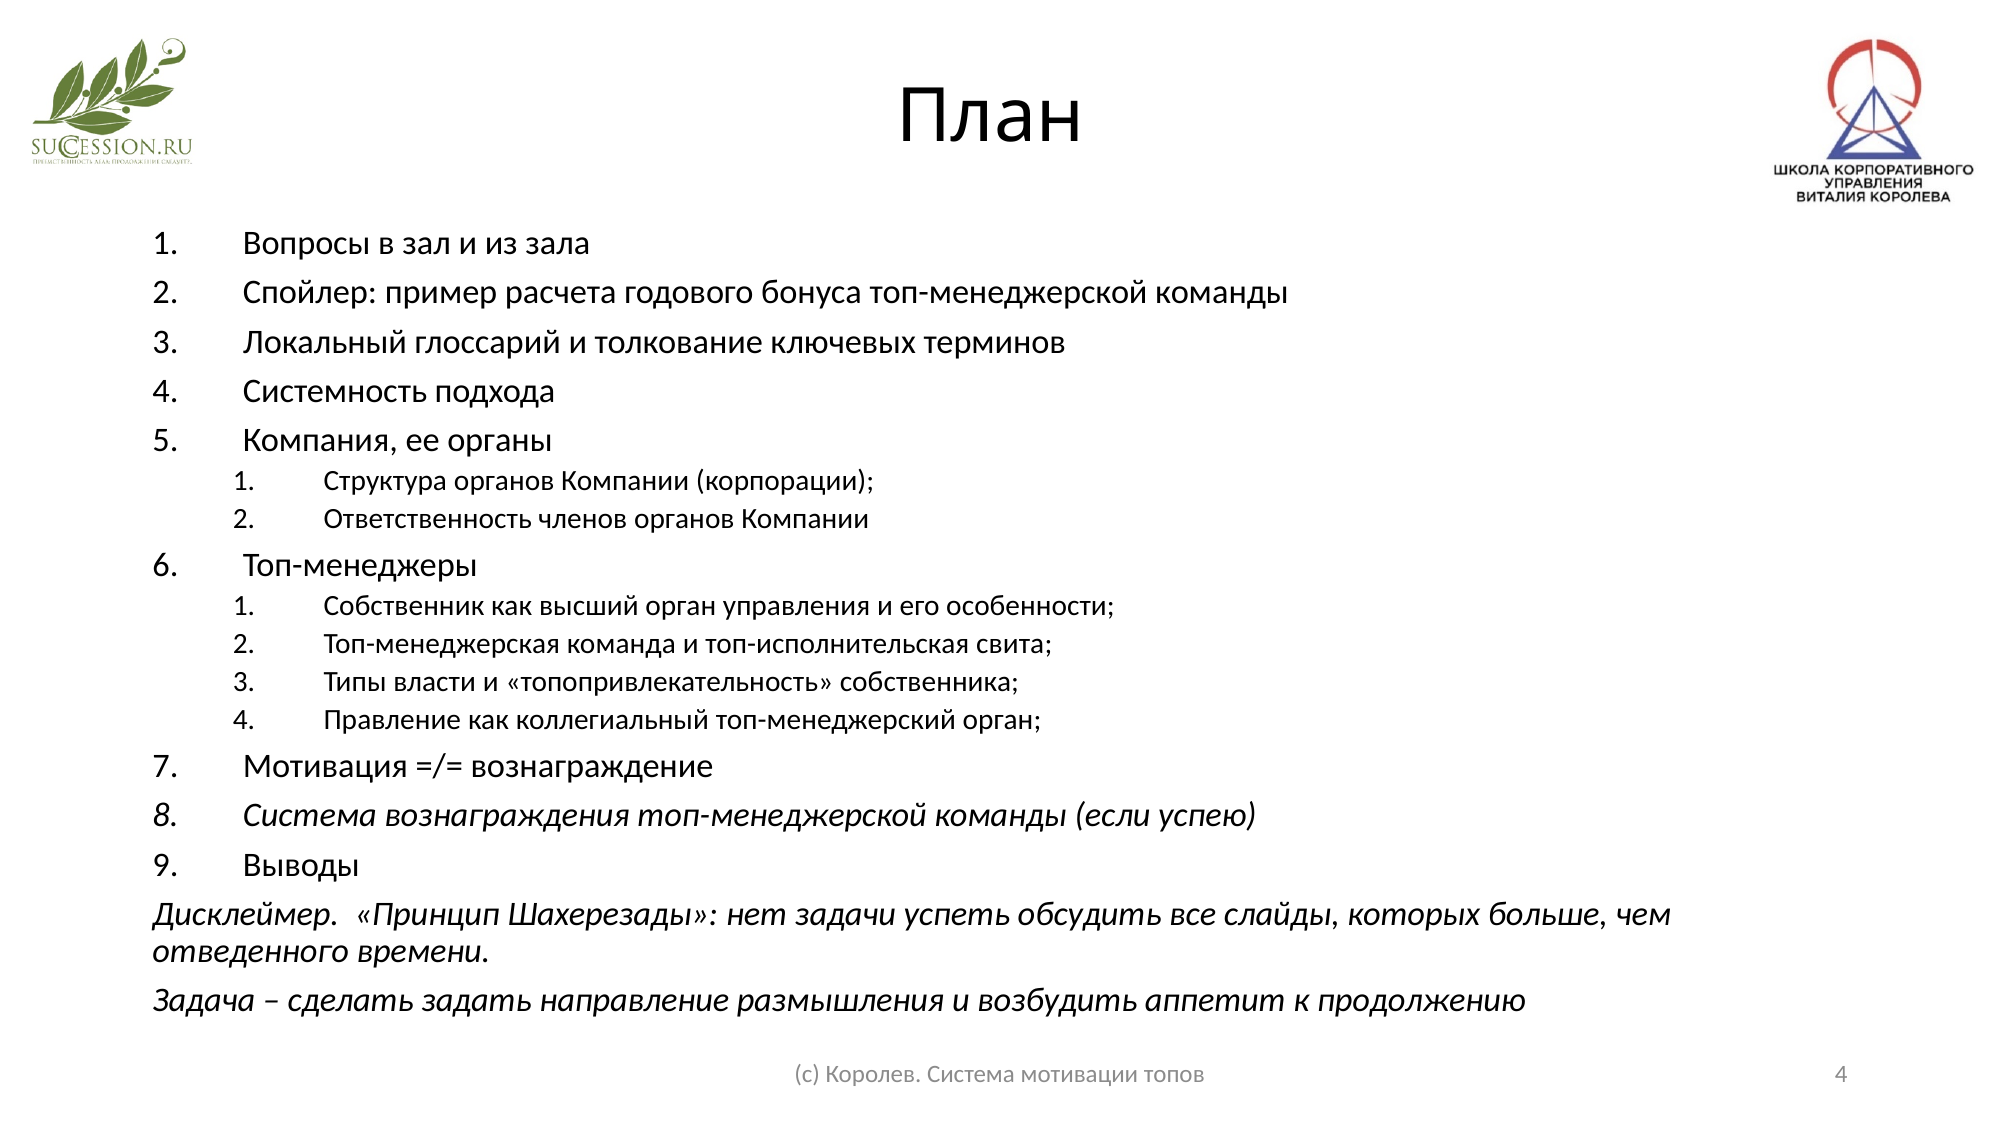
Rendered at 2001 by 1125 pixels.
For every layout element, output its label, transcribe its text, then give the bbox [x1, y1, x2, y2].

picture [22, 10, 198, 186]
title План [137, 43, 1863, 190]
list Вопросы в зал и из зала Спойлер: пример расчета годового бонуса топ-менеджерской команды Локальный глоссарий и толкование ключевых терминов Системность подхода Компания, ее органы Структура органов Компании (корпорации); Ответственность членов органов Компании Топ-менеджеры Собственник как высший орган управления и его особенности; Топ-менеджерская команда и топ-исполнительская свита; Типы власти и «топопривлекательность» собственника; Правление как коллегиальный топ-менеджерский орган; Мотивация =/= вознаграждение Система вознаграждения топ-менеджерской команды (если успею) Выводы Дисклеймер. «Принцип Шахерезады»: нет задачи успеть обсудить все слайды, которых больше, чем отведенного времени. Задача – сделать задать направление размышления и возбудить аппетит к продолжению [137, 217, 1863, 1035]
slide_number 4 [1412, 1042, 1863, 1103]
footer (с) Королев. Система мотивации топов [662, 1042, 1338, 1103]
picture [1758, 25, 1989, 215]
